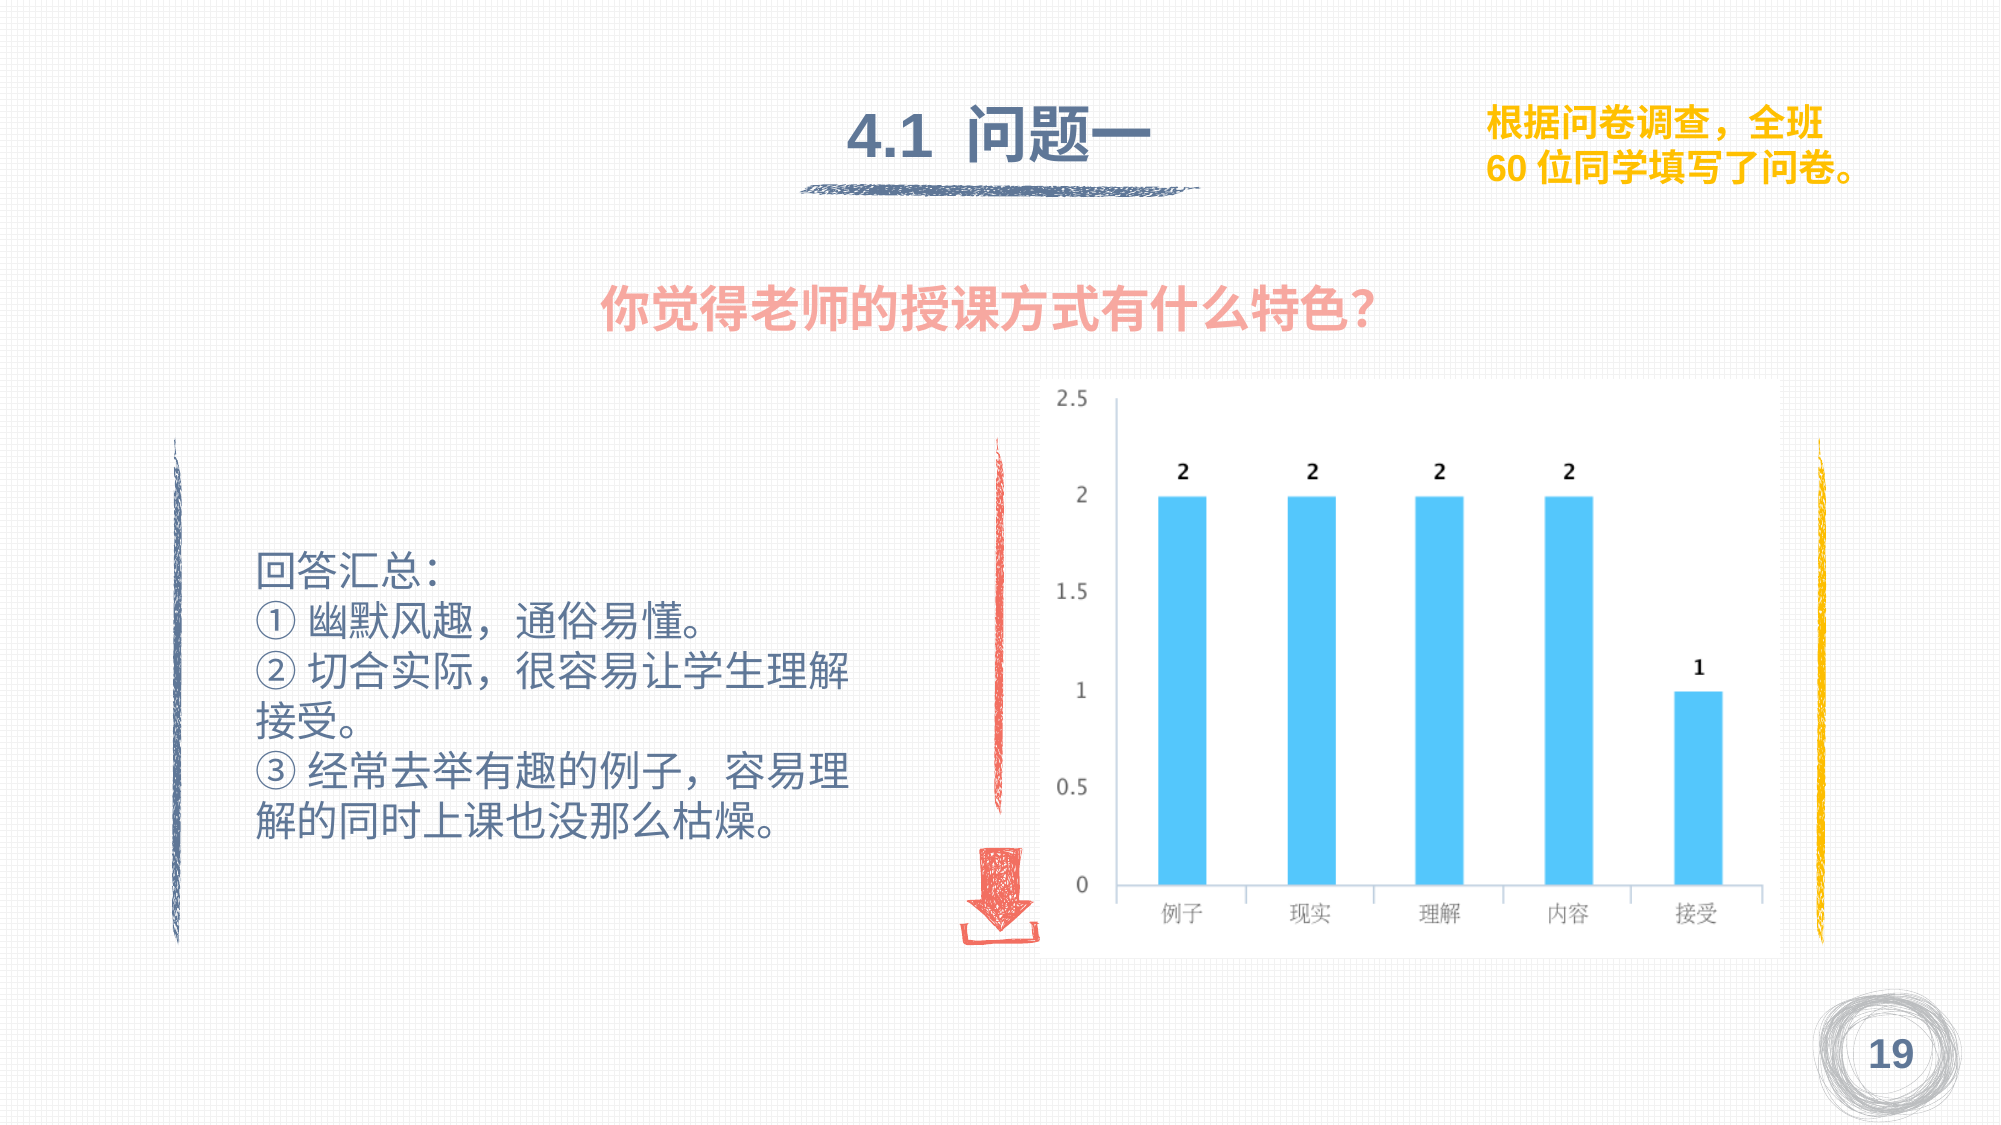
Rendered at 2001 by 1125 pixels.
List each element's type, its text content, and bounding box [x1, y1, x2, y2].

text_box 你觉得老师的授课方式有什么特色？ [585, 270, 1416, 345]
text_box 回答汇总： ①幽默风趣，通俗易懂。 ②切合实际，很容易让学生理解接受。 ③经常去举有趣的例子，容易理解的同时上课也没那么枯燥。 [240, 437, 902, 953]
text_box [172, 437, 182, 946]
text_box 根据问卷调查，全班60位同学填写了问卷。 [1471, 91, 1853, 197]
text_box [959, 437, 1040, 946]
text_box [1816, 437, 1827, 946]
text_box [1809, 983, 1964, 1125]
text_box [798, 87, 1202, 198]
picture [1040, 379, 1780, 958]
